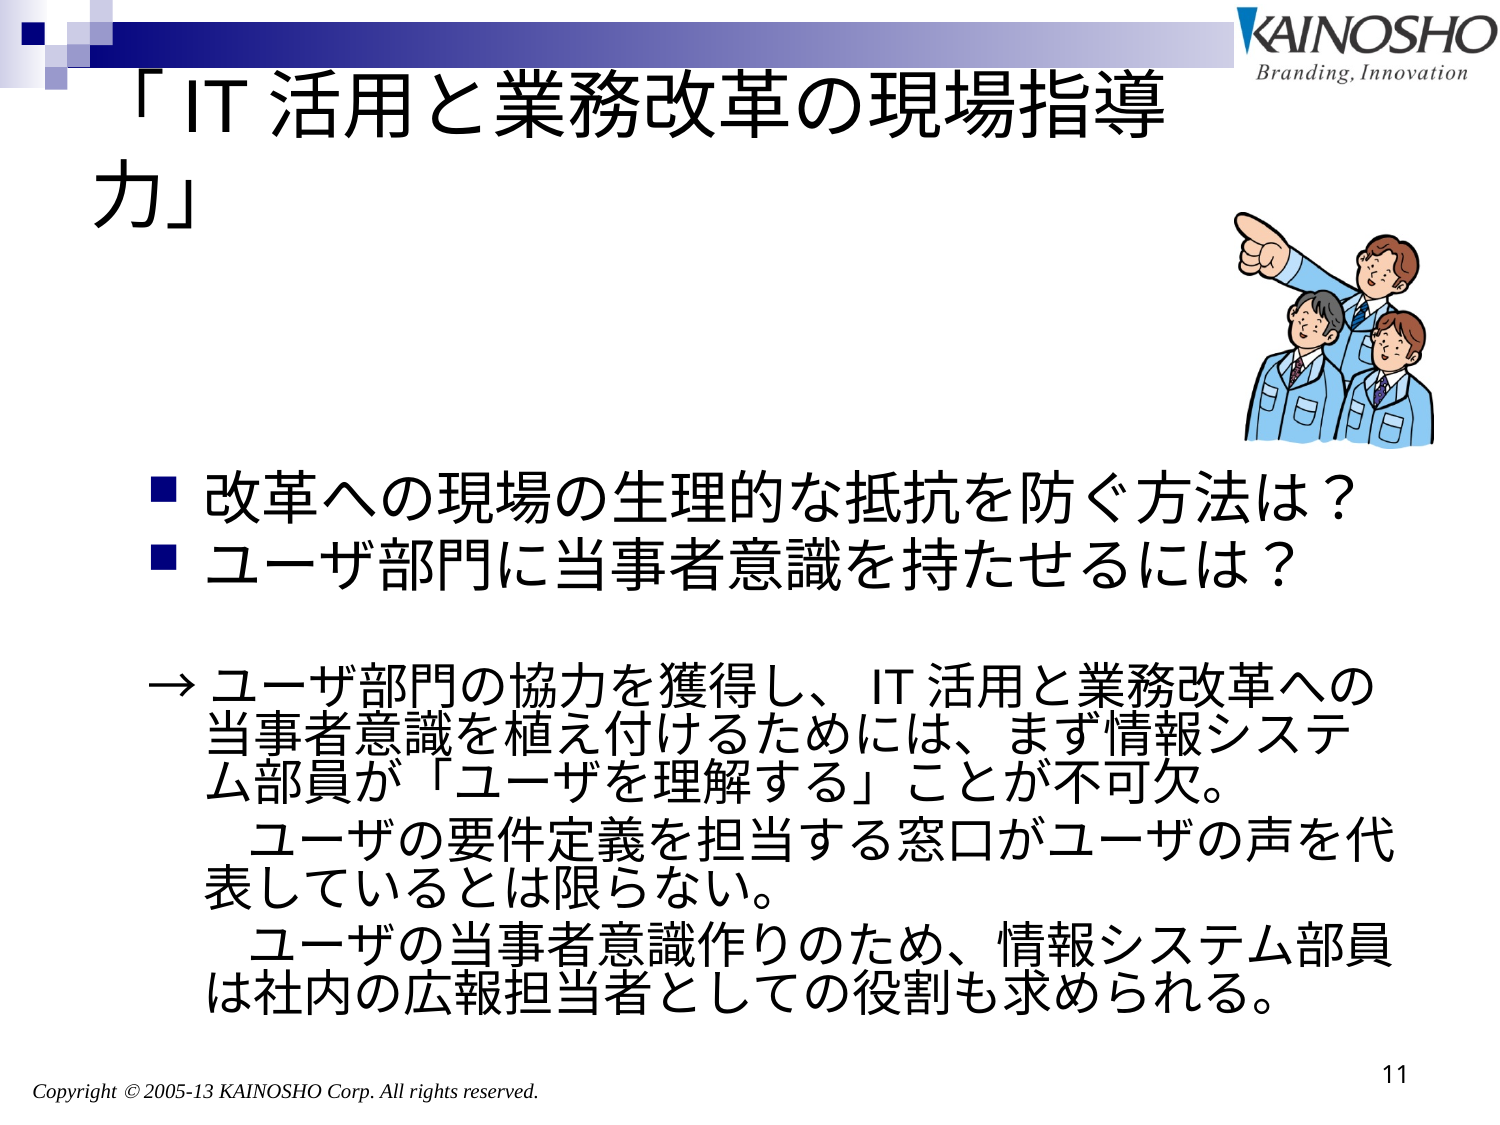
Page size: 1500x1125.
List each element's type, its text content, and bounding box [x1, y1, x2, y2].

list 改革への現場の生理的な抵抗を防ぐ方法は？ ユーザ部門に当事者意識を持たせるには？ →ユーザ部門の協力を獲得し、IT活用と業務改革への当事者意識を植え付けるためには、まず情報システム部員が「ユーザを理解する」ことが不可欠。 ユーザの要件定義を担当する窓口がユーザの声を代表しているとは限らない。 ユーザの当事者意識作りのため、情報システム部員は社内の広報担当者としての役割も求められる。 [132, 466, 1412, 1048]
slide_number 11 [1074, 1025, 1425, 1100]
picture [1234, 212, 1435, 450]
title 「IT活用と業務改革の現場指導力」 [74, 74, 1211, 221]
picture [1234, 4, 1500, 87]
